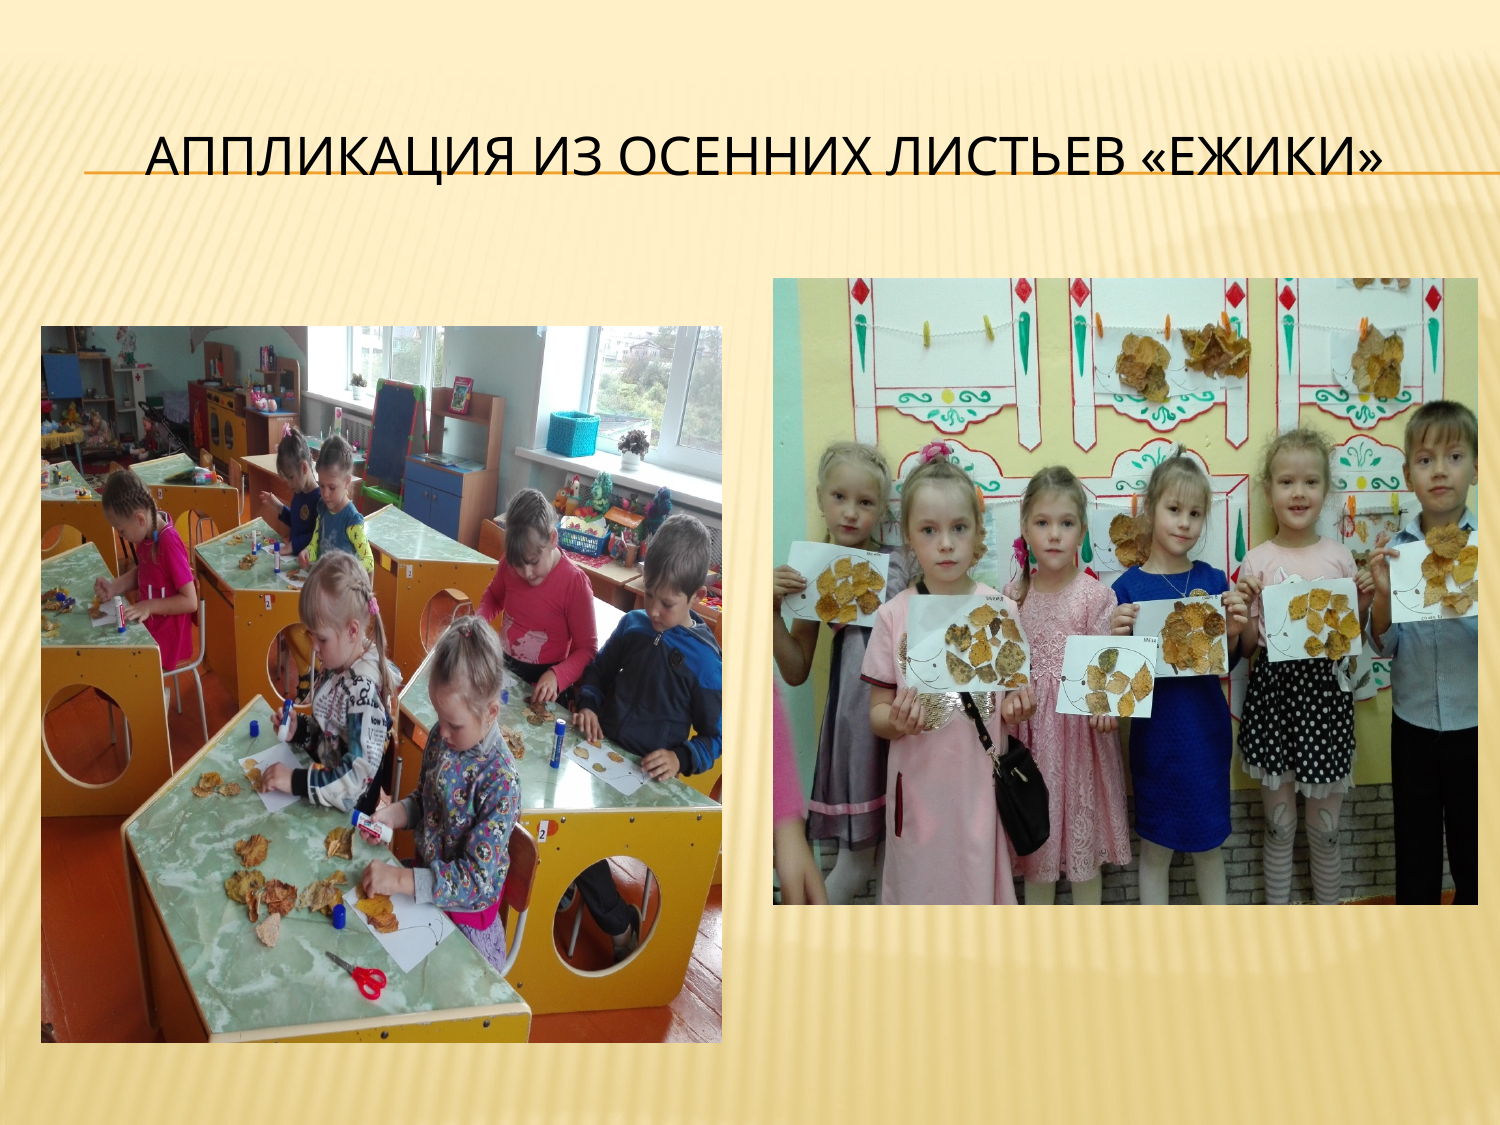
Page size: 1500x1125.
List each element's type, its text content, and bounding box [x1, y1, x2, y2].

picture [40, 325, 722, 1043]
title Аппликация из осенних листьев «Ежики» [53, 113, 1479, 252]
picture [773, 278, 1478, 906]
